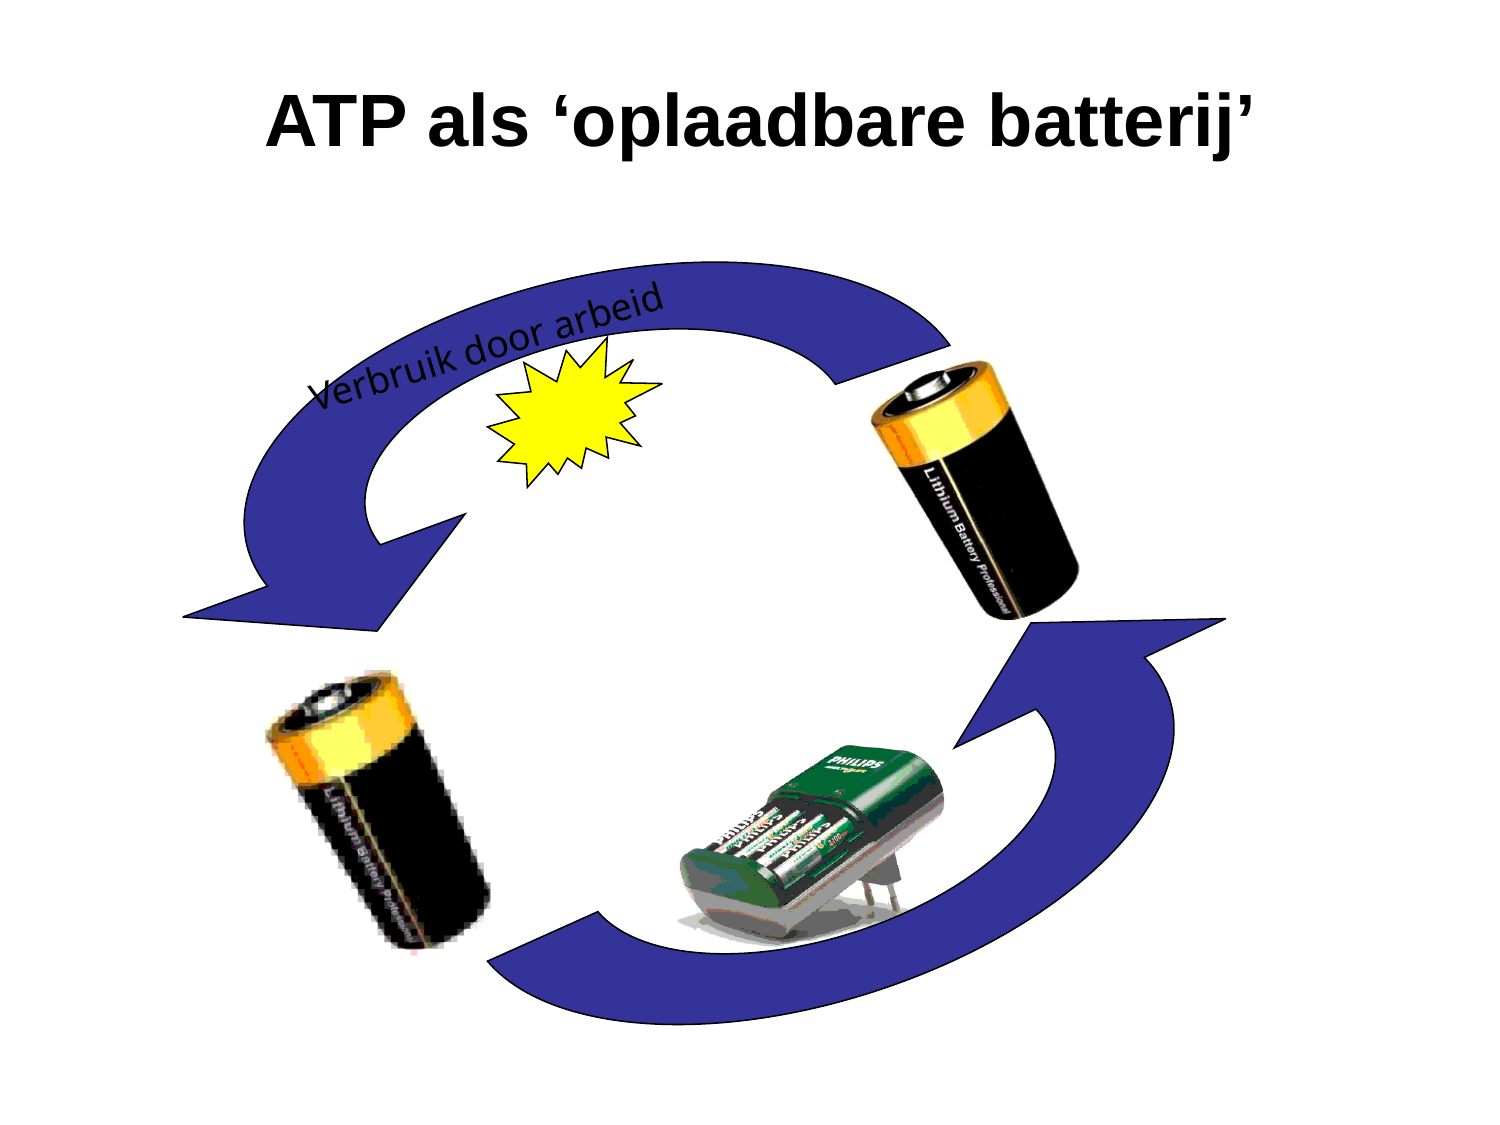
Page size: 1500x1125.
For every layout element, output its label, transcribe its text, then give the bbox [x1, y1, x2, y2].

text_box [524, 911, 857, 1025]
title ATP als ‘oplaadbare batterij’ [210, 70, 1311, 171]
picture [662, 687, 963, 988]
text_box [487, 337, 663, 488]
picture [820, 339, 1134, 650]
text_box [966, 618, 1226, 955]
text_box Verbruik door arbeid [287, 233, 772, 432]
picture [212, 649, 548, 982]
text_box [642, 264, 945, 364]
text_box [182, 385, 466, 632]
text_box [399, 266, 643, 340]
